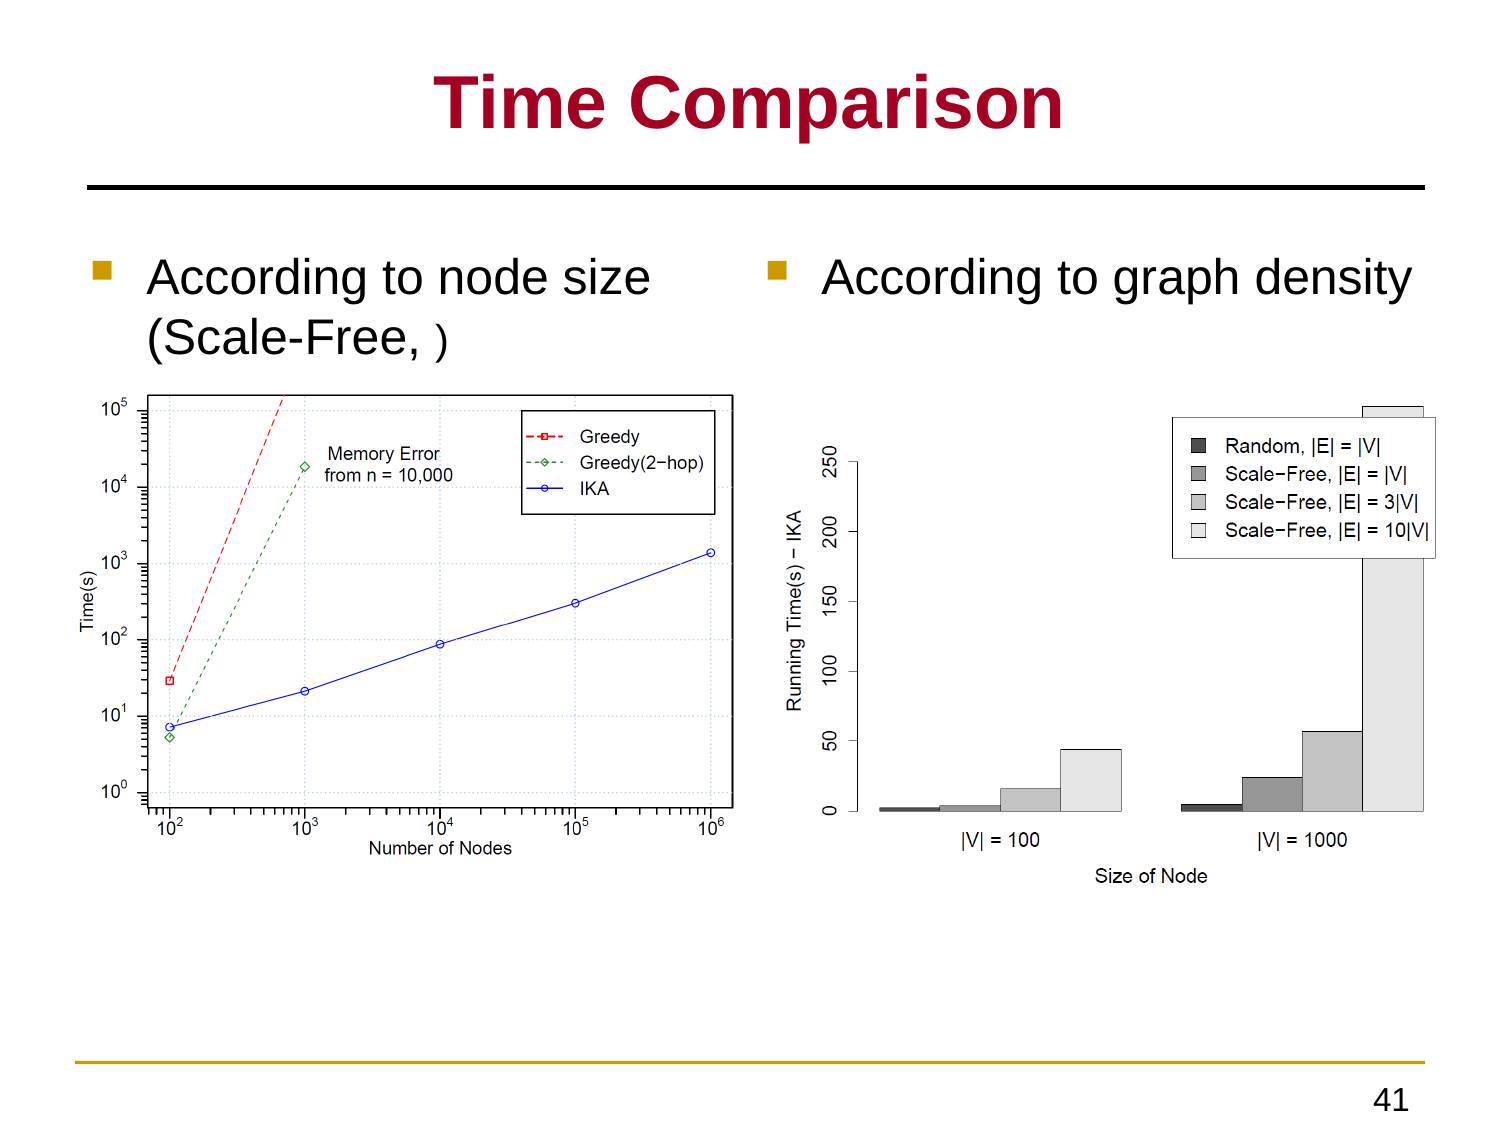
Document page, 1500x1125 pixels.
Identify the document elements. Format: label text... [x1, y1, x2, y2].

text_box 41 [1074, 1088, 1425, 1125]
title Time Comparison [75, 45, 1425, 233]
text_box According to graph density [749, 237, 1438, 421]
picture [762, 399, 1438, 901]
picture [73, 387, 740, 863]
